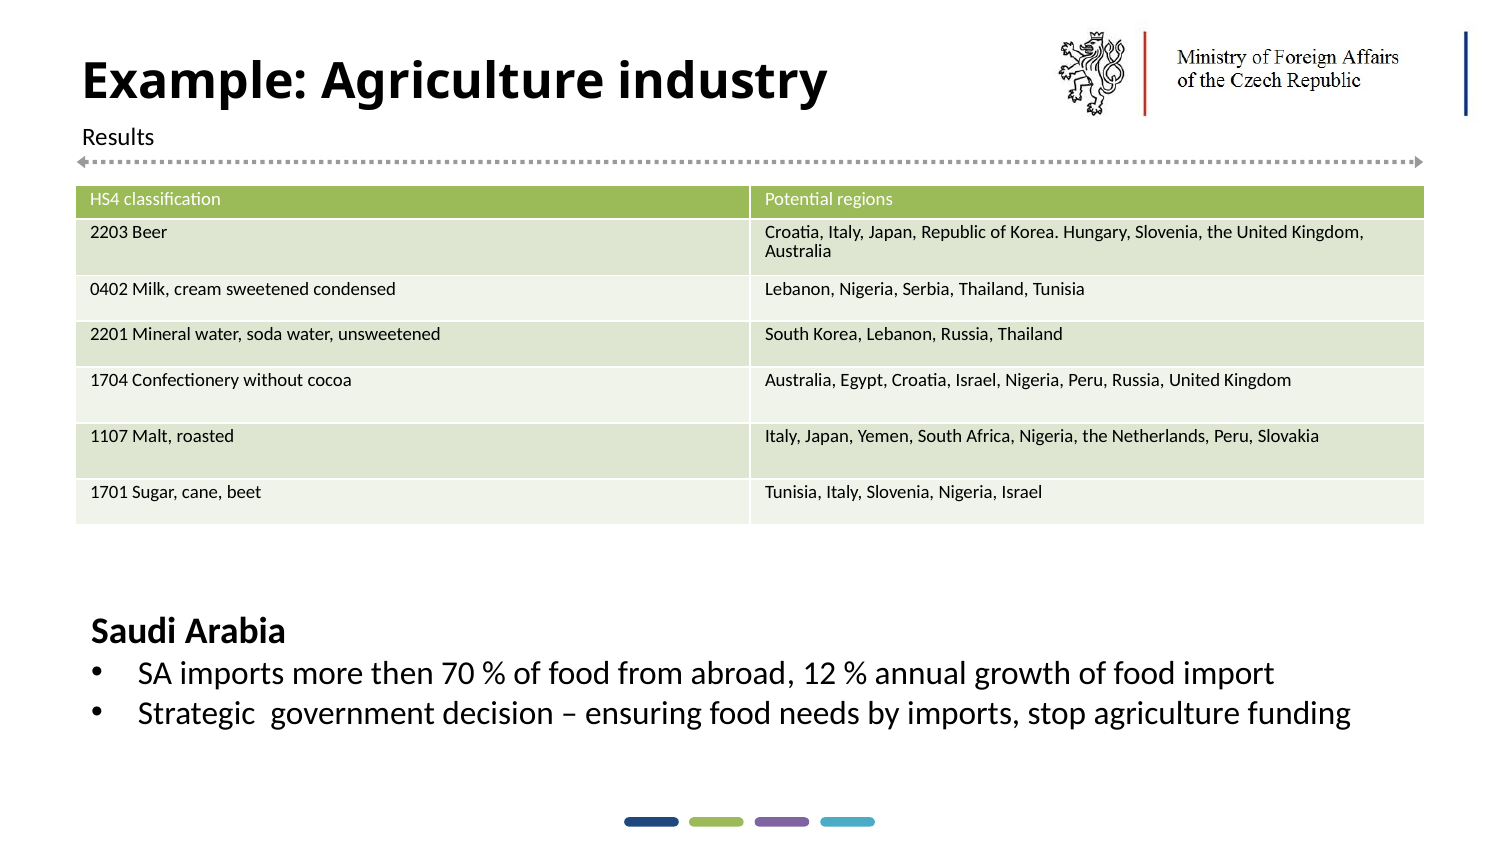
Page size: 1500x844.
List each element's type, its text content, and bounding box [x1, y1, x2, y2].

table_cell South Korea, Lebanon, Russia, Thailand [751, 322, 1424, 366]
text_box Saudi Arabia SA imports more then 70 % of food from abroad, 12 % annual growth of food import Strategic government decision – ensuring food needs by imports, stop agriculture funding [76, 598, 1412, 739]
table_header Potential regions [751, 186, 1424, 218]
table_cell 2203 Beer [76, 220, 749, 275]
table_cell 1704 Confectionery without cocoa [76, 368, 749, 422]
text_box [754, 817, 810, 827]
text_box Results [82, 114, 1020, 134]
table_header HS4 classification [76, 186, 749, 218]
table_cell Croatia, Italy, Japan, Republic of Korea. Hungary, Slovenia, the United Kingdom, Australia [751, 220, 1424, 275]
table_cell Tunisia, Italy, Slovenia, Nigeria, Israel [751, 480, 1424, 524]
table_cell Italy, Japan, Yemen, South Africa, Nigeria, the Netherlands, Peru, Slovakia [751, 424, 1424, 478]
text_box [76, 155, 86, 169]
text_box [1414, 155, 1424, 169]
table_cell 1107 Malt, roasted [76, 424, 749, 478]
text_box [688, 817, 744, 827]
table_cell 2201 Mineral water, soda water, unsweetened [76, 322, 749, 366]
text_box Example: Agriculture industry [81, 36, 1020, 74]
table_cell Australia, Egypt, Croatia, Israel, Nigeria, Peru, Russia, United Kingdom [751, 368, 1424, 422]
table_cell Lebanon, Nigeria, Serbia, Thailand, Tunisia [751, 276, 1424, 320]
text_box [624, 817, 679, 827]
picture [1025, 6, 1500, 141]
table_cell 0402 Milk, cream sweetened condensed [76, 276, 749, 320]
text_box [820, 817, 875, 827]
table_cell 1701 Sugar, cane, beet [76, 480, 749, 524]
